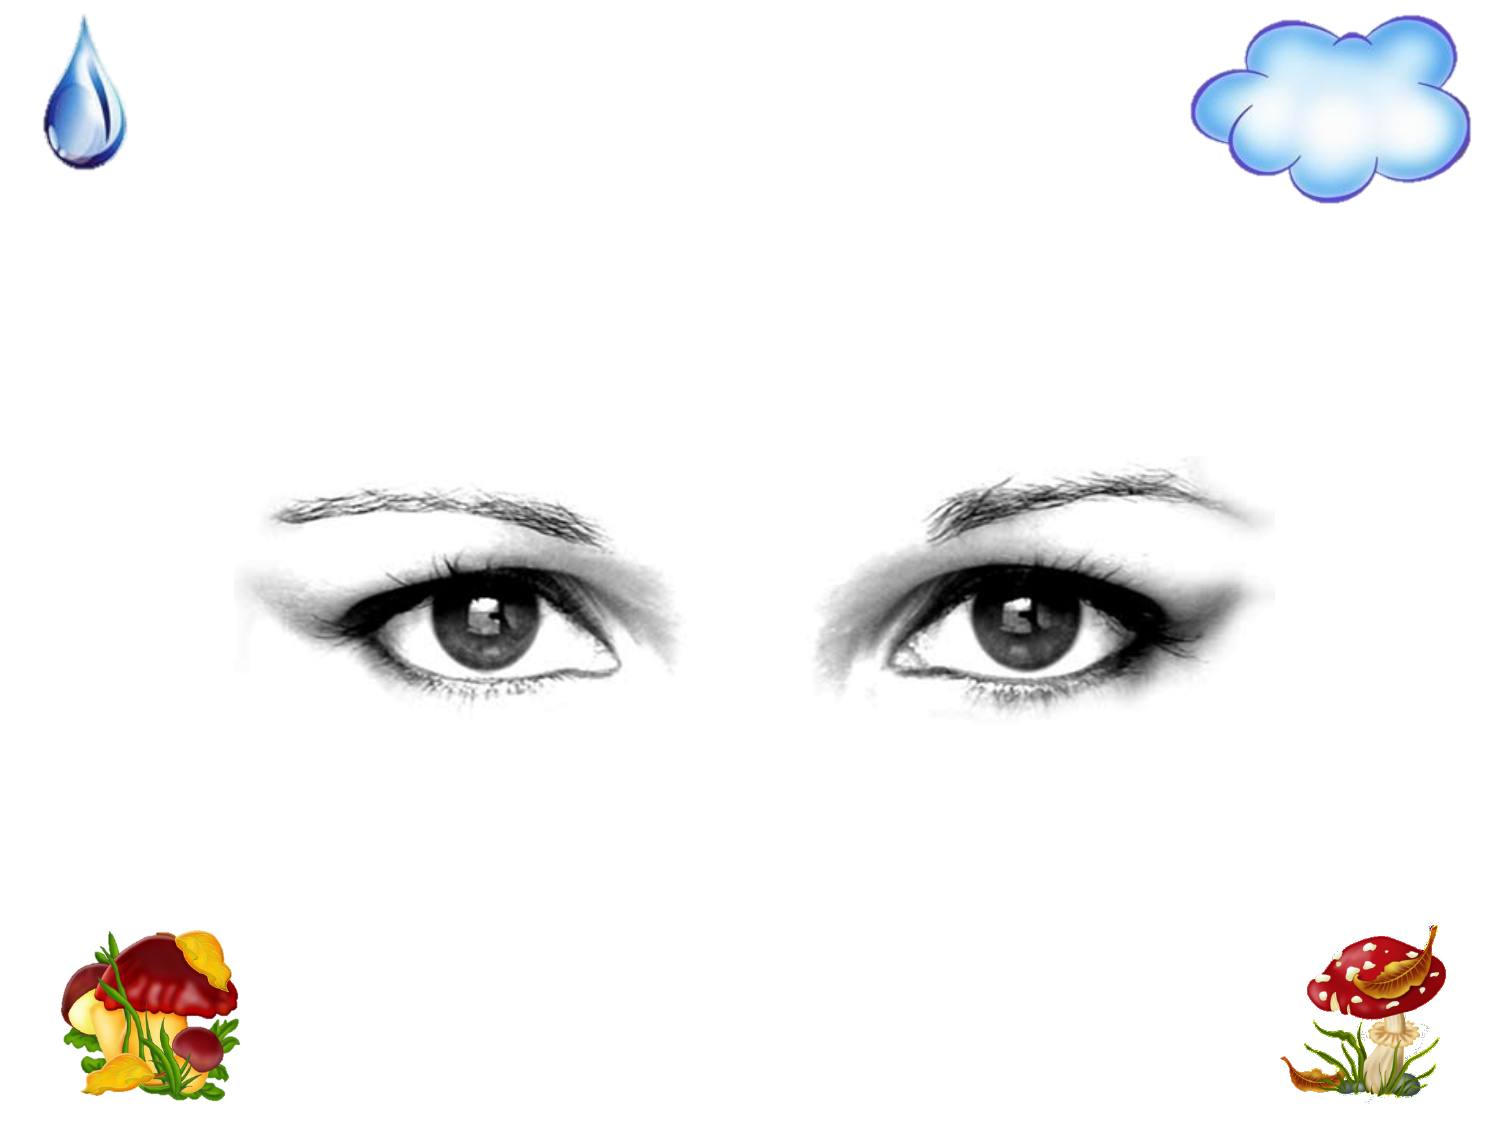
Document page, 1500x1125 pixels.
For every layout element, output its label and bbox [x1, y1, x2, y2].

picture [58, 911, 243, 1125]
picture [0, 0, 176, 202]
list [234, 456, 1276, 736]
picture [1177, 0, 1500, 215]
picture [1264, 889, 1500, 1125]
